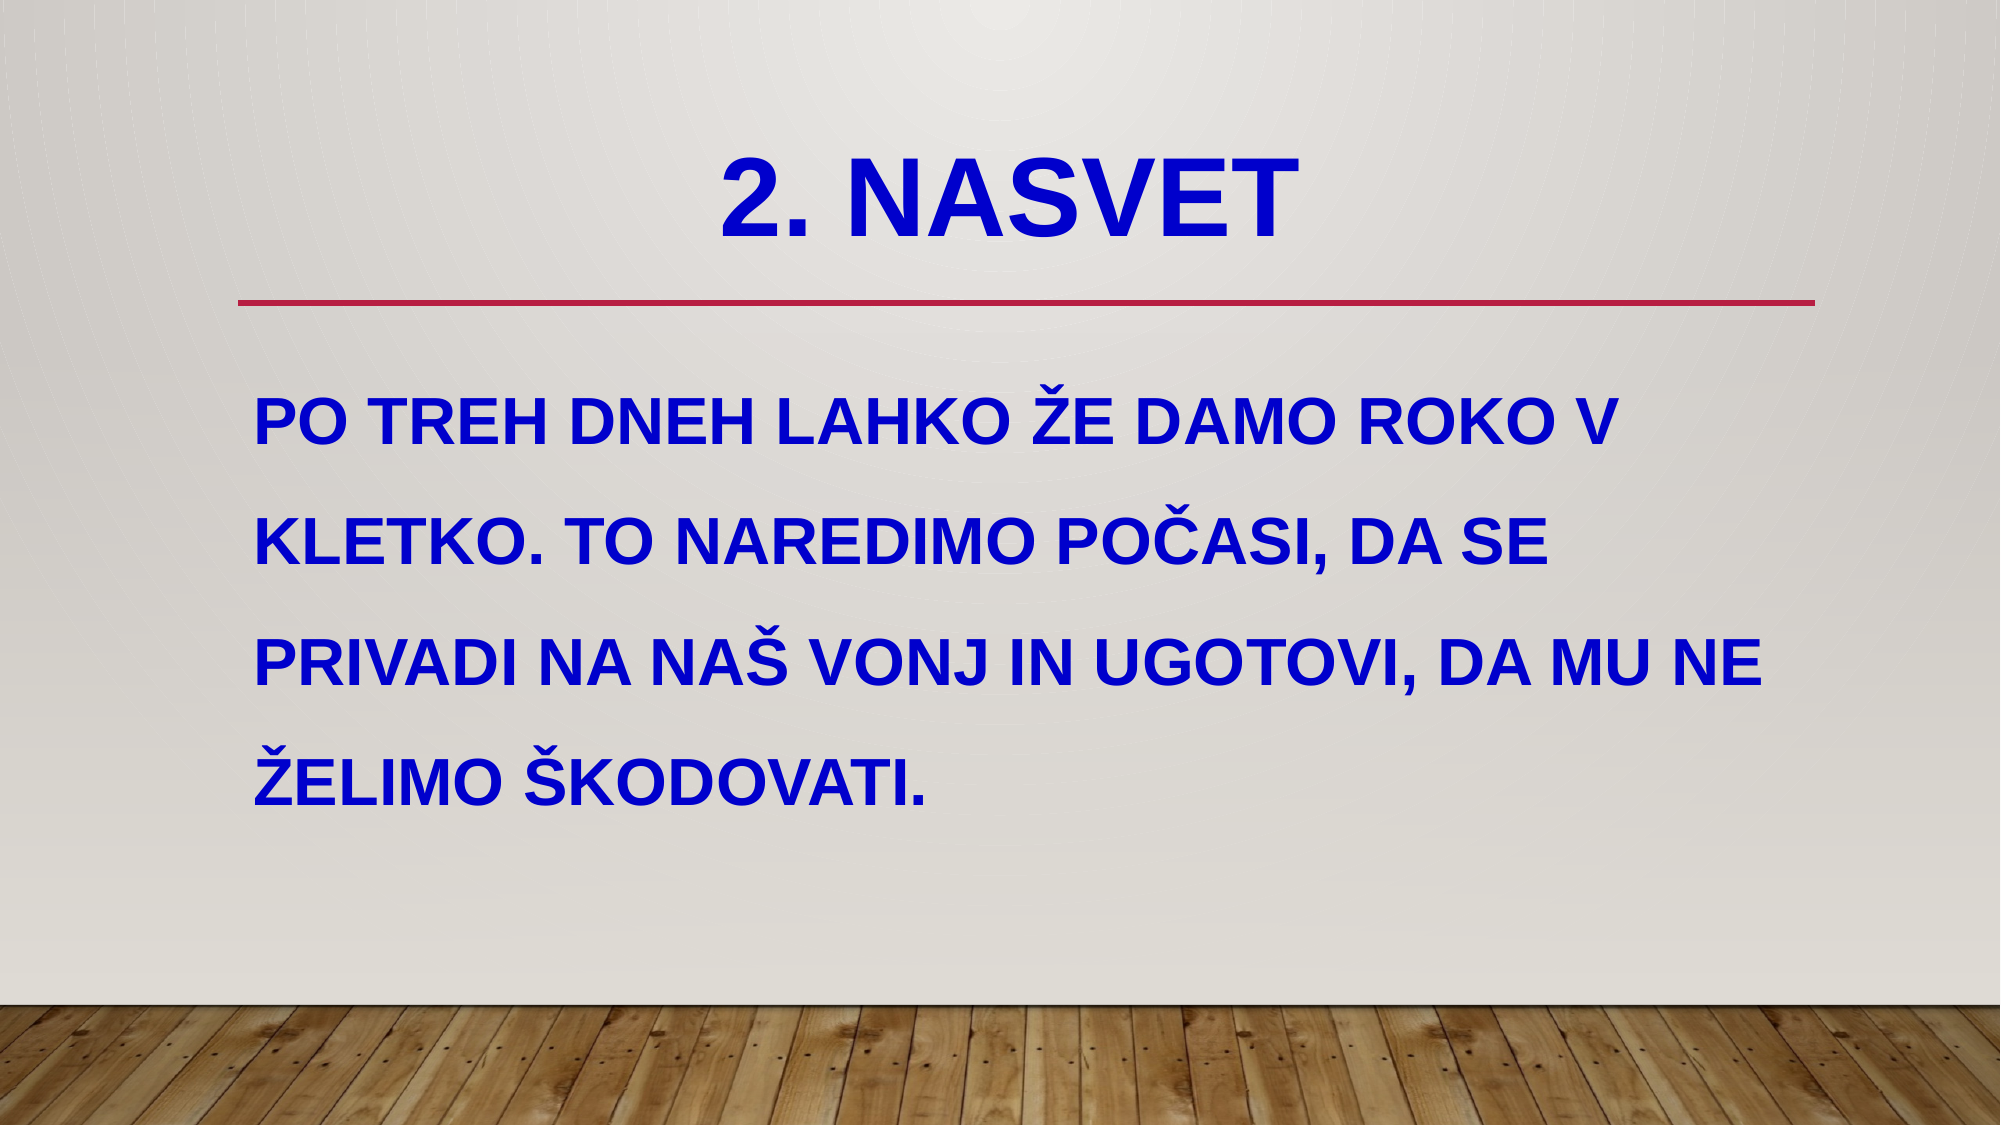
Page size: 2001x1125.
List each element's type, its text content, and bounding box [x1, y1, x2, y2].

picture [0, 1005, 2000, 1125]
title 2. Nasvet [238, 131, 1814, 305]
list PO TREH DNEH LAHKO ŽE DAMO ROKO V KLETKO. TO NAREDIMO POČASI, DA SE PRIVADI NA NAŠ VONJ IN UGOTOVI, DA MU NE ŽELIMO ŠKODOVATI. [238, 330, 1814, 897]
